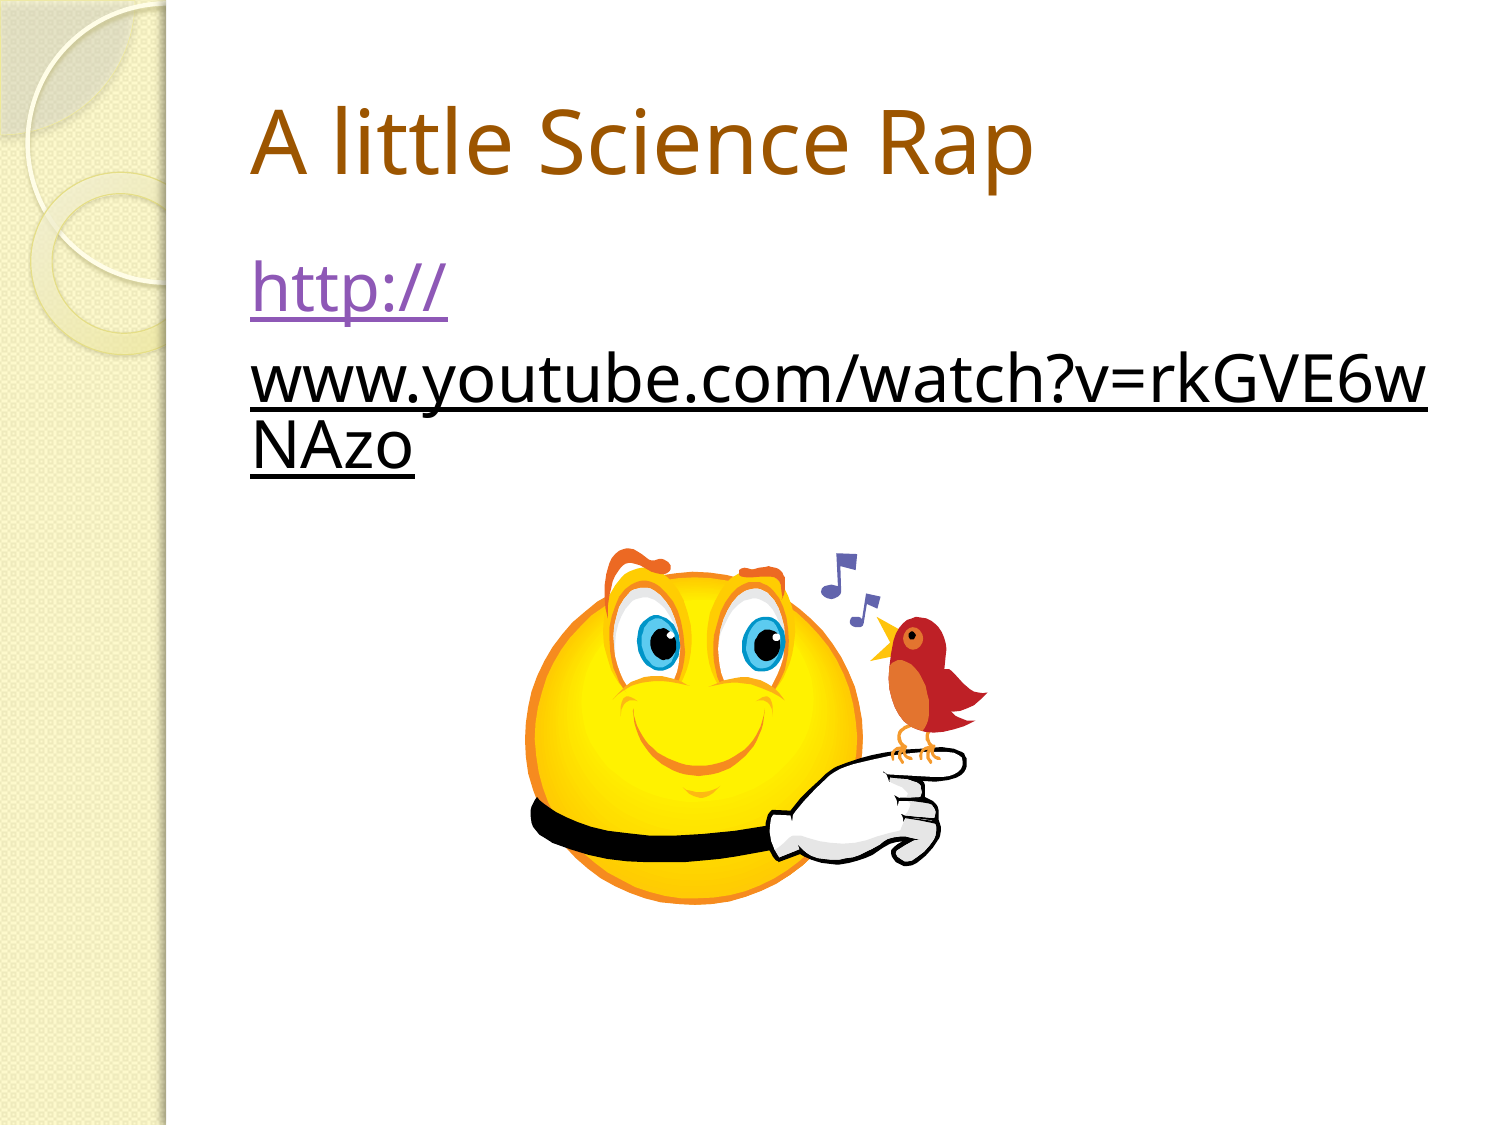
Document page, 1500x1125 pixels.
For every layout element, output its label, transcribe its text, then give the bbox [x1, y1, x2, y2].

picture [524, 548, 988, 905]
title A little Science Rap [235, 45, 1466, 233]
list http://www.youtube.com/watch?v=rkGVE6wNAzo [235, 237, 1466, 1025]
